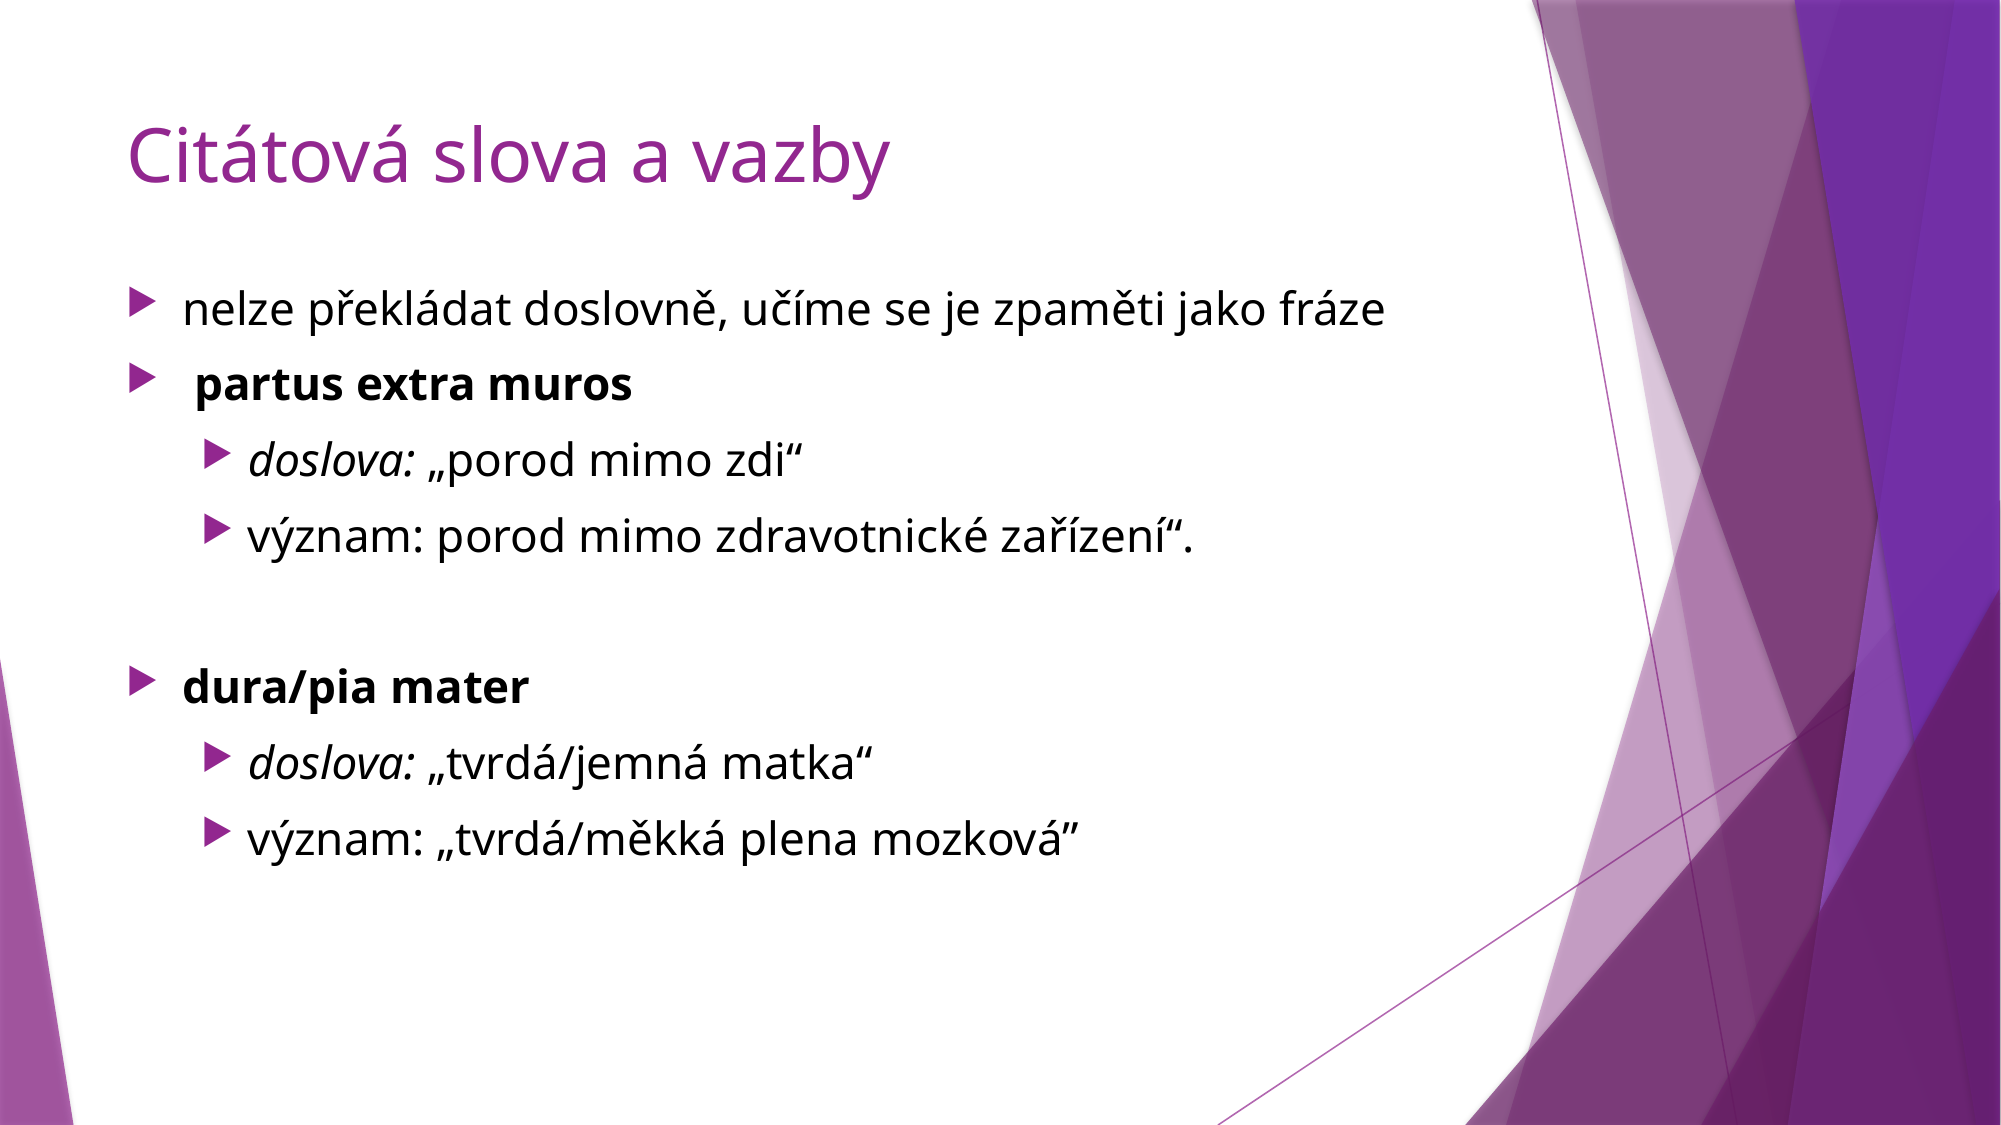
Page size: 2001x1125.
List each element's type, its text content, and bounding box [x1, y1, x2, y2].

list nelze překládat doslovně, učíme se je zpaměti jako fráze partus extra muros doslova: „porod mimo zdi“ význam: porod mimo zdravotnické zařízení“. dura/pia mater doslova: „tvrdá/jemná matka“ význam: „tvrdá/měkká plena mozková” [111, 271, 1522, 992]
title Citátová slova a vazby [111, 99, 1522, 271]
